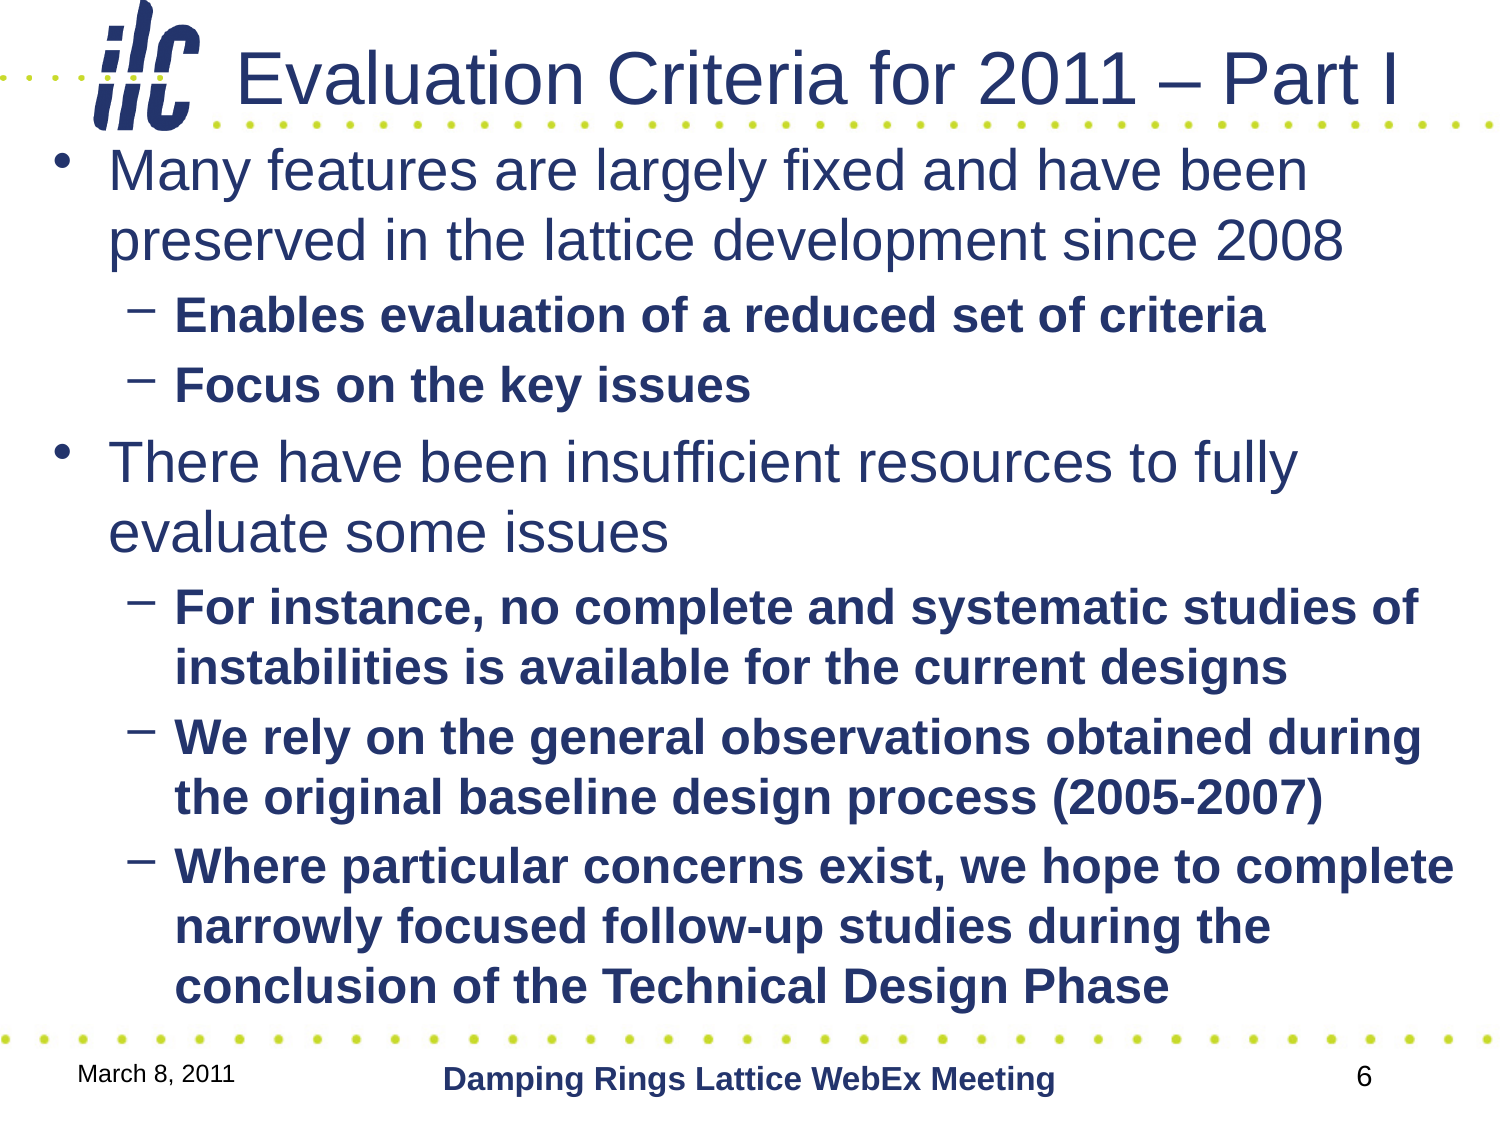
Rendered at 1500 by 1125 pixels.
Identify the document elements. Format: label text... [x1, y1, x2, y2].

list Many features are largely fixed and have been preserved in the lattice development since 2008 Enables evaluation of a reduced set of criteria Focus on the key issues There have been insufficient resources to fully evaluate some issues For instance, no complete and systematic studies of instabilities is available for the current designs We rely on the general observations obtained during the original baseline design process (2005-2007) Where particular concerns exist, we hope to complete narrowly focused follow-up studies during the conclusion of the Technical Design Phase [37, 125, 1475, 1000]
footer Damping Rings Lattice WebEx Meeting [399, 1050, 1074, 1125]
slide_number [62, 1050, 399, 1125]
picture [0, 0, 200, 131]
picture [0, 1024, 1500, 1055]
picture [1425, 112, 1500, 138]
title Evaluation Criteria for 2011 – Part I [212, 0, 1425, 125]
slide_number 6 [1074, 1050, 1388, 1125]
